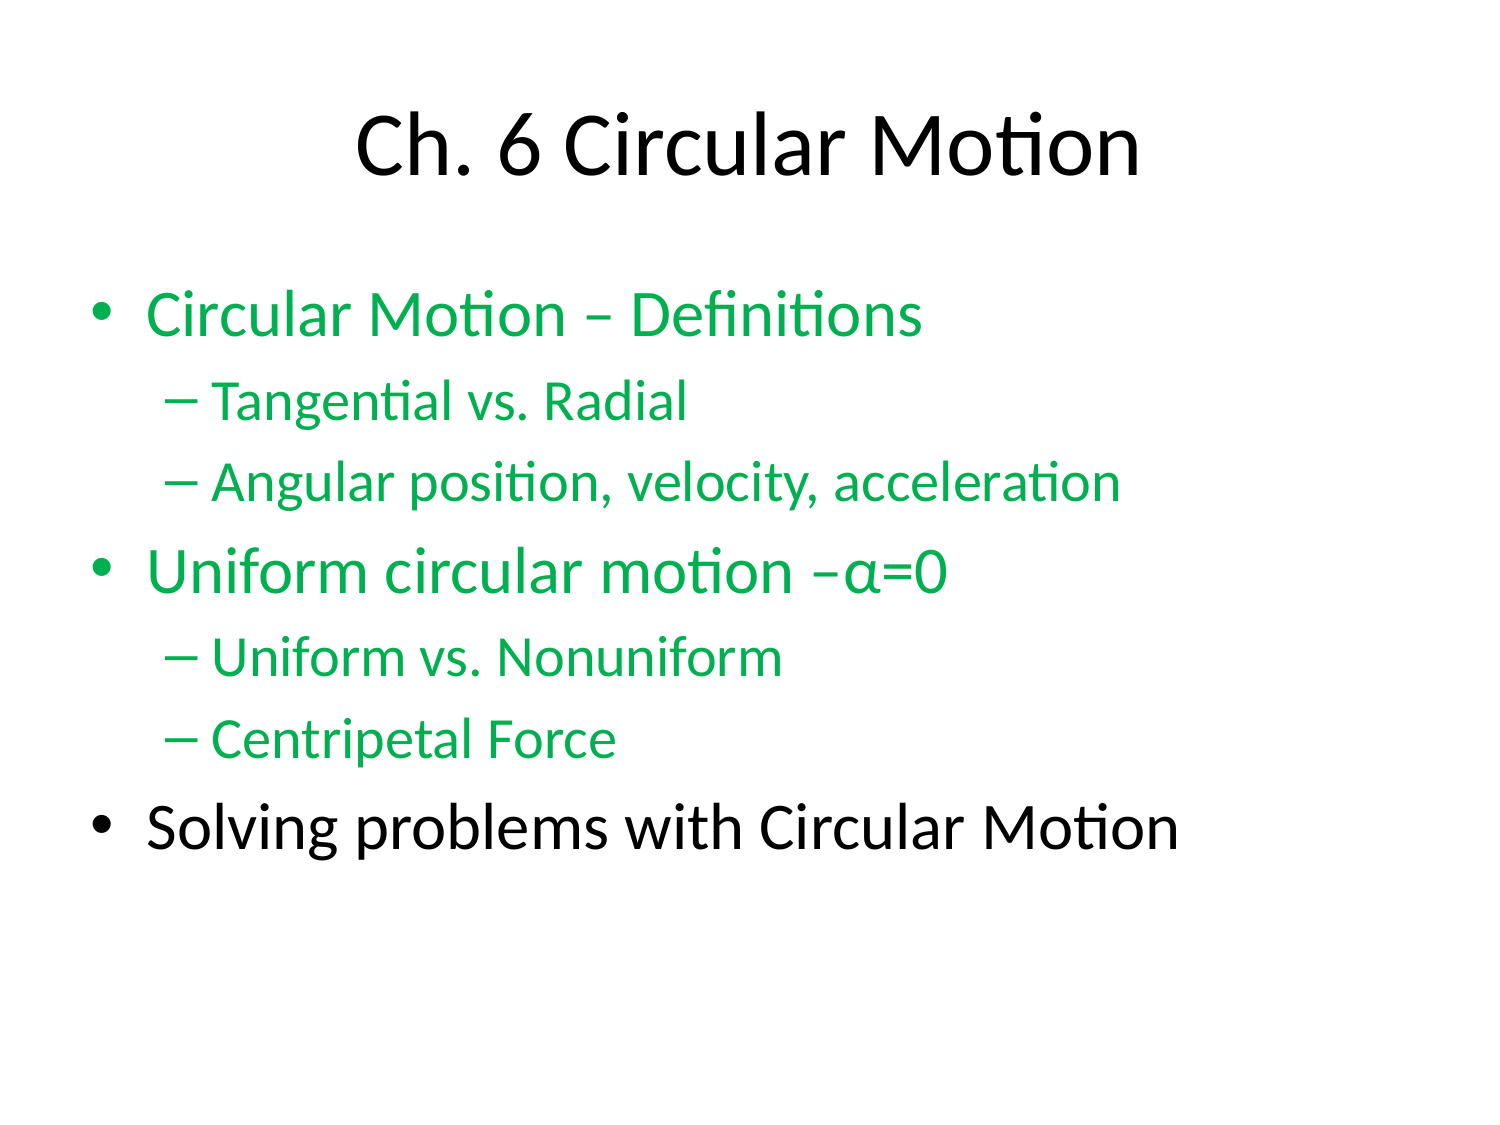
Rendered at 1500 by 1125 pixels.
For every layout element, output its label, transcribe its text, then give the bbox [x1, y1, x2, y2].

list Circular Motion – Definitions Tangential vs. Radial Angular position, velocity, acceleration Uniform circular motion –α=0 Uniform vs. Nonuniform Centripetal Force Solving problems with Circular Motion [75, 262, 1425, 1005]
title Ch. 6 Circular Motion [75, 45, 1425, 233]
